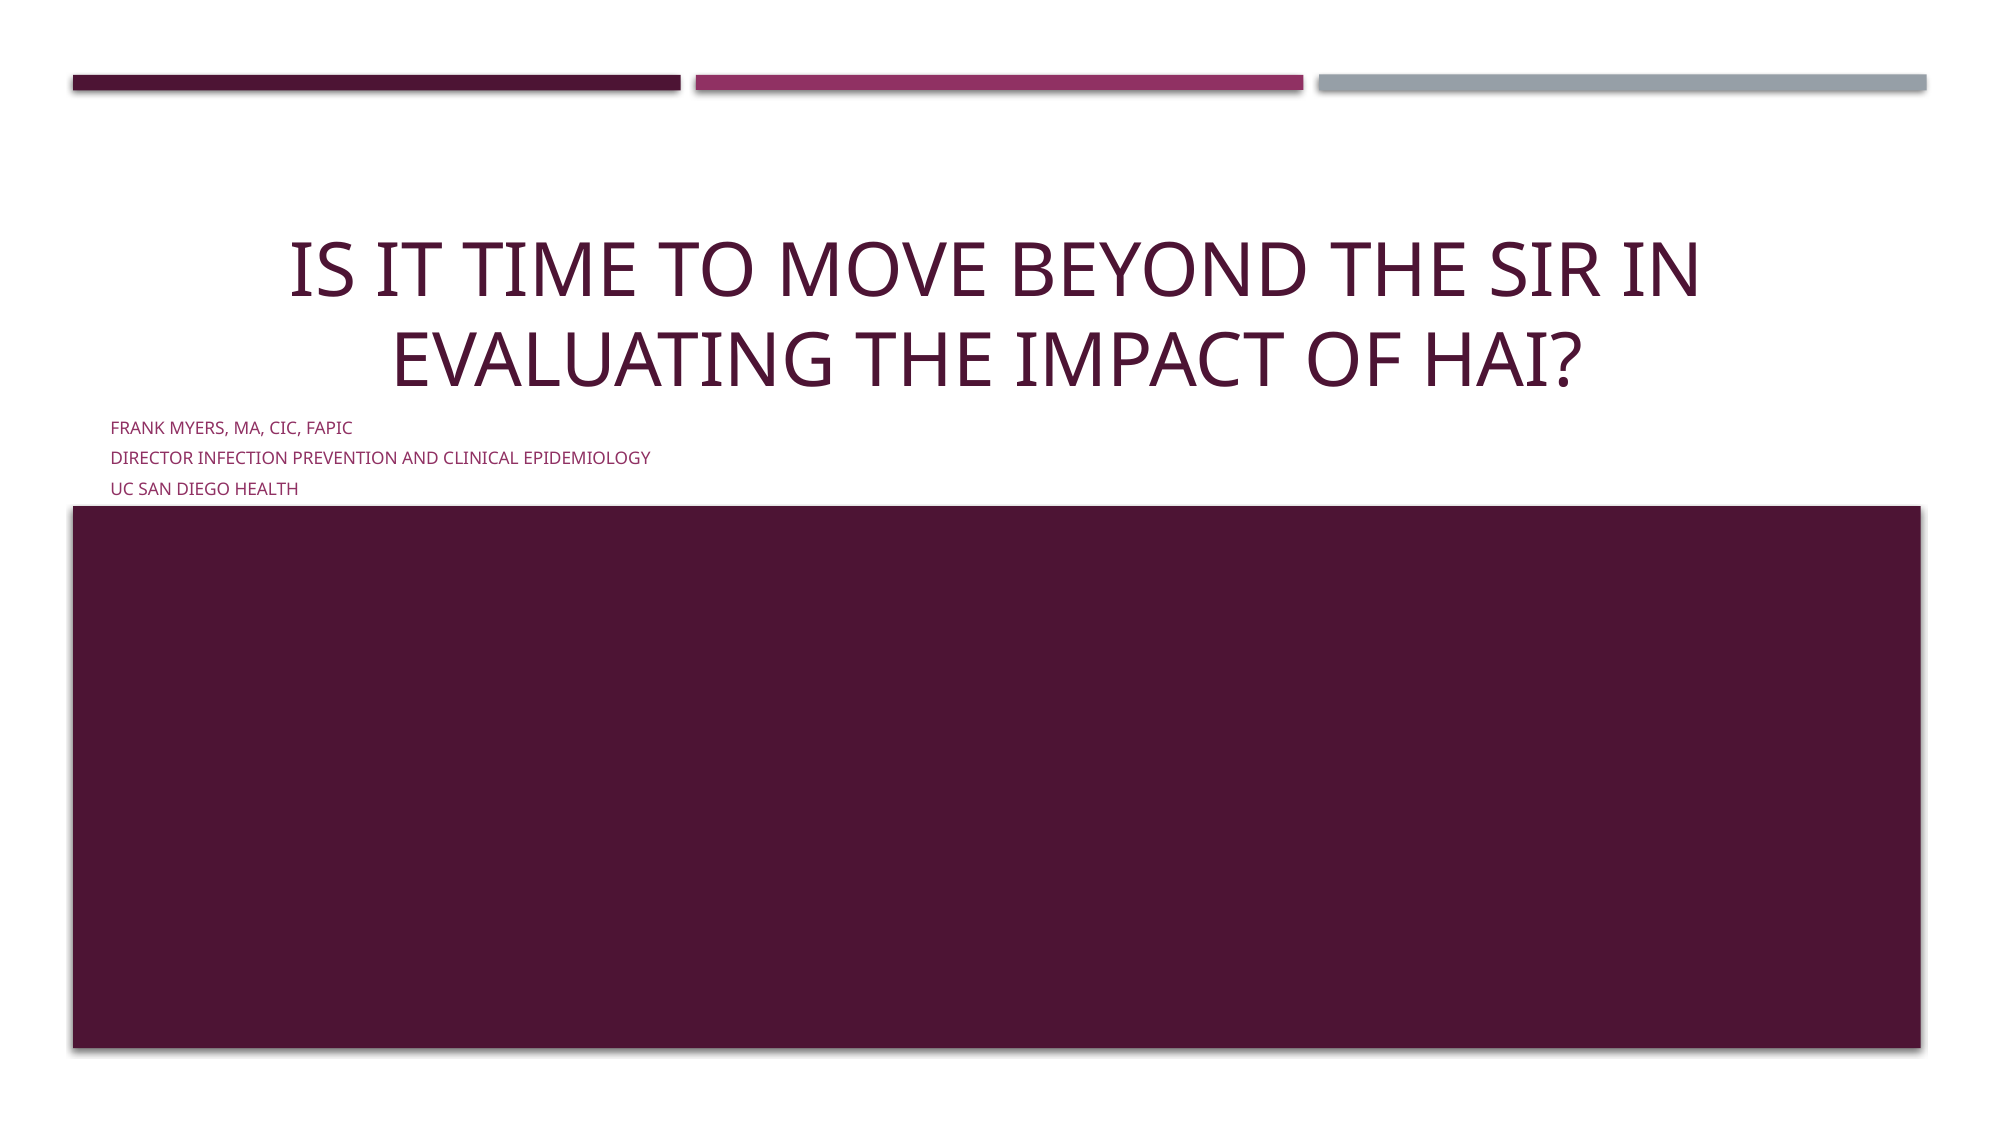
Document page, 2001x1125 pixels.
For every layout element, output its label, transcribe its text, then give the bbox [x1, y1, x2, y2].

subtitle Frank Myers, MA, CIC, FAPIC Director Infection Prevention and Clinical Epidemiology UC San Diego Health [95, 409, 1899, 507]
title Is it time to move beyond the SIR in evaluating the impact of HAI? [95, 167, 1899, 409]
